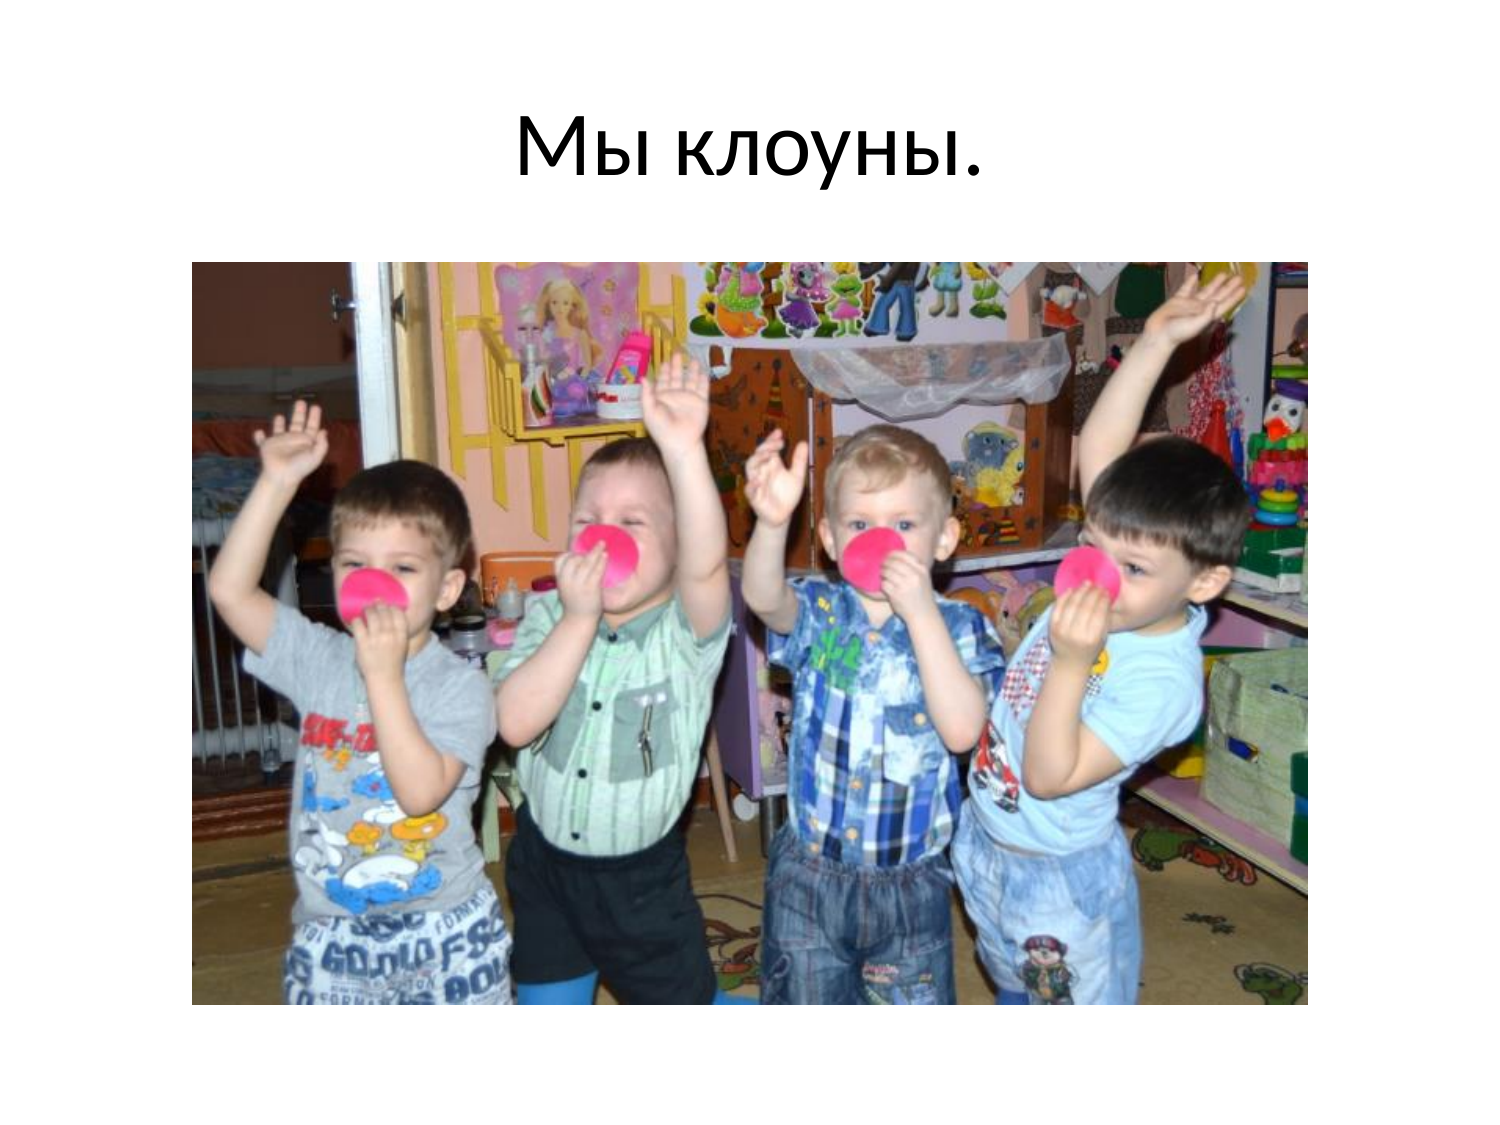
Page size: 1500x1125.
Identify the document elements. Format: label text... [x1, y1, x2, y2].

title Мы клоуны. [75, 45, 1425, 233]
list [192, 262, 1308, 1006]
